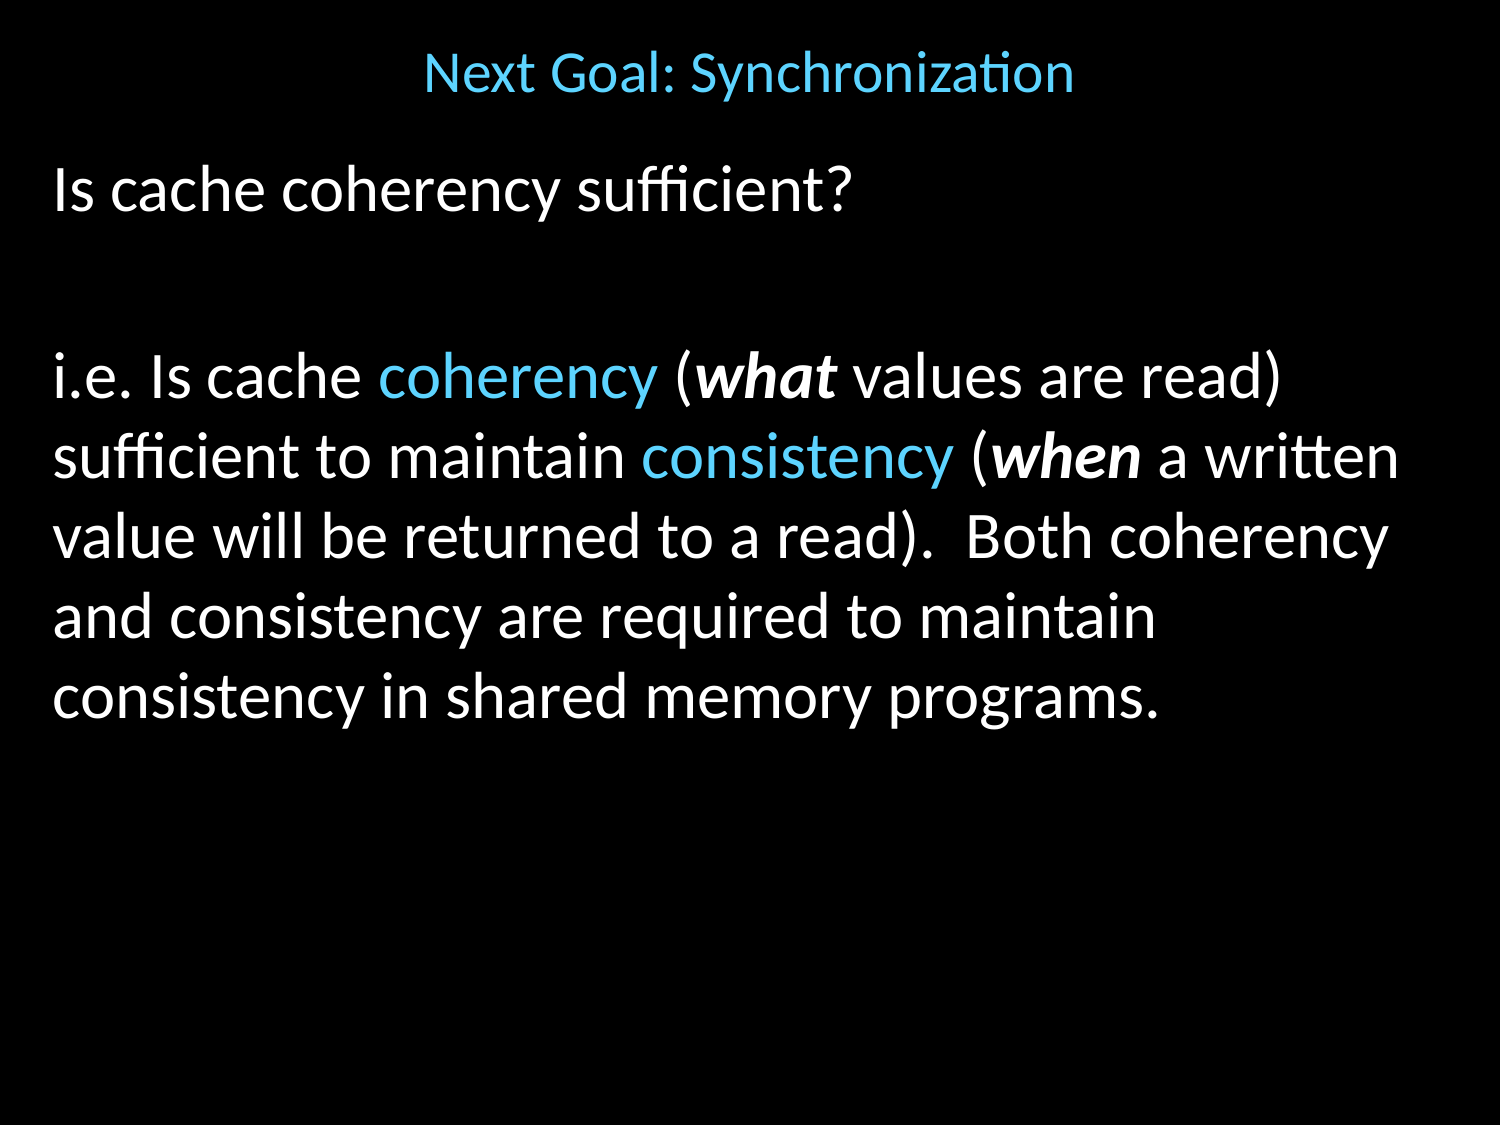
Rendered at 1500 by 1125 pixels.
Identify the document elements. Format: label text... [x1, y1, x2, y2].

title Next Goal: Synchronization [37, 24, 1463, 113]
list Is cache coherency sufficient? i.e. Is cache coherency (what values are read) sufficient to maintain consistency (when a written value will be returned to a read). Both coherency and consistency are required to maintain consistency in shared memory programs. [37, 137, 1463, 1063]
